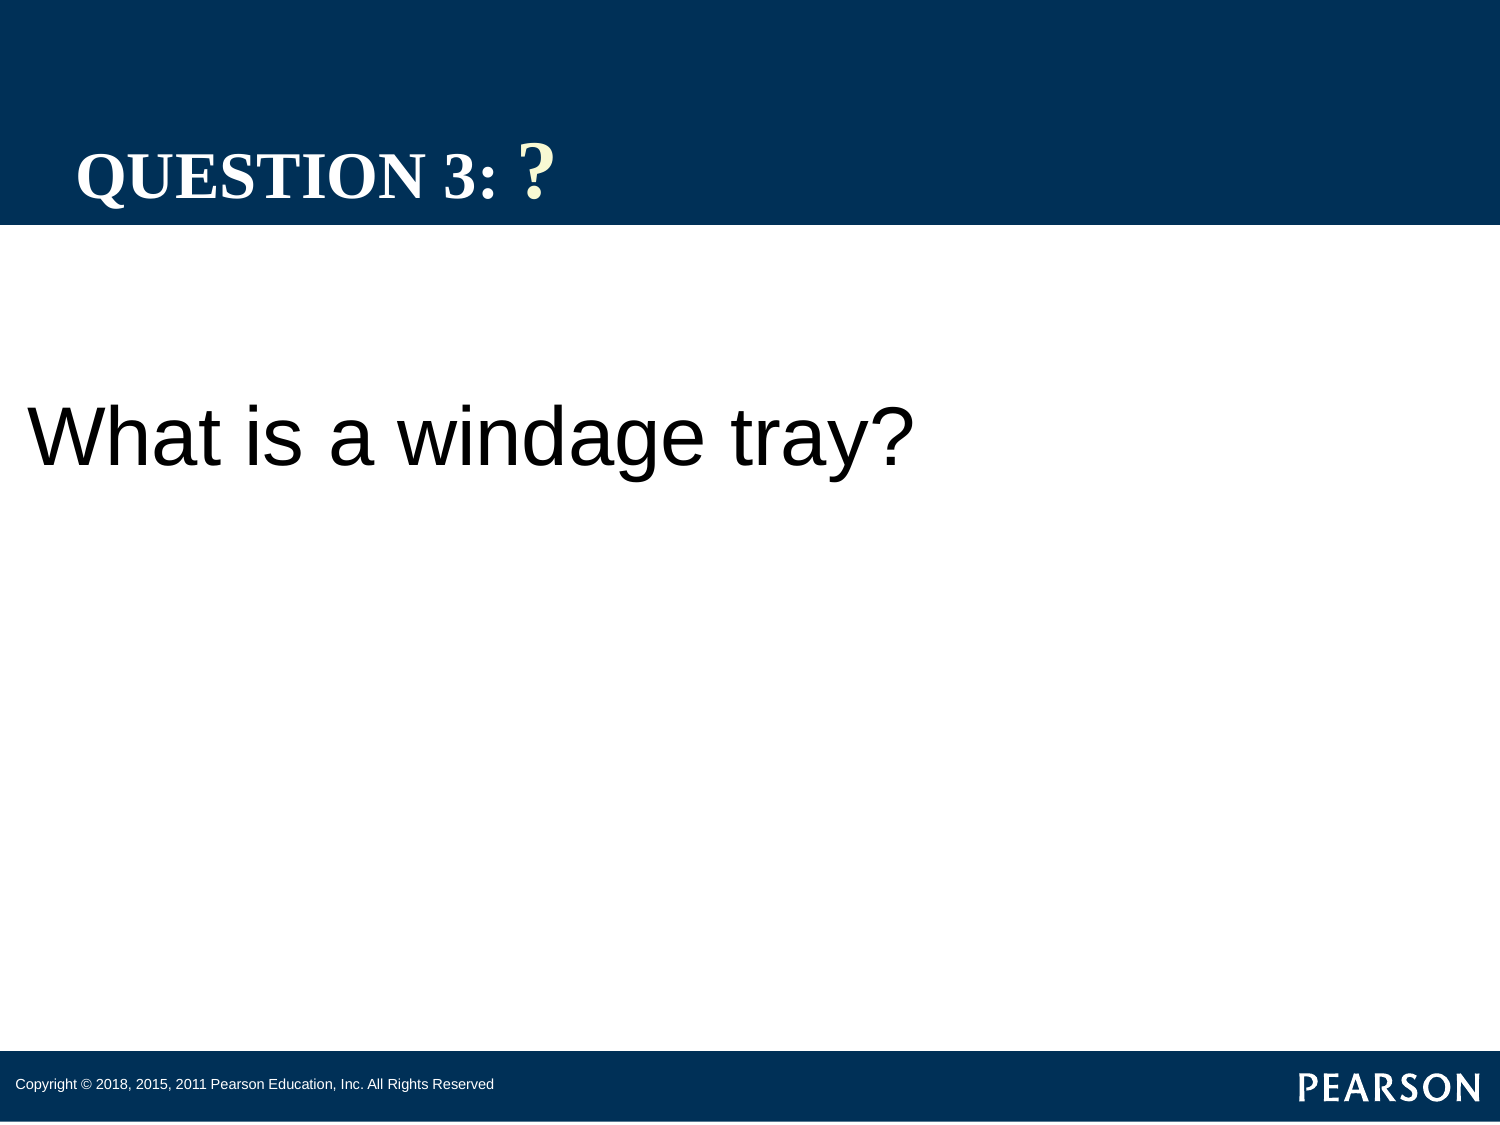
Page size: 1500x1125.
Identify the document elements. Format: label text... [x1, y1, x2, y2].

title QUESTION 3: ? [75, 35, 1425, 216]
text_box What is a windage tray? [12, 375, 1413, 490]
